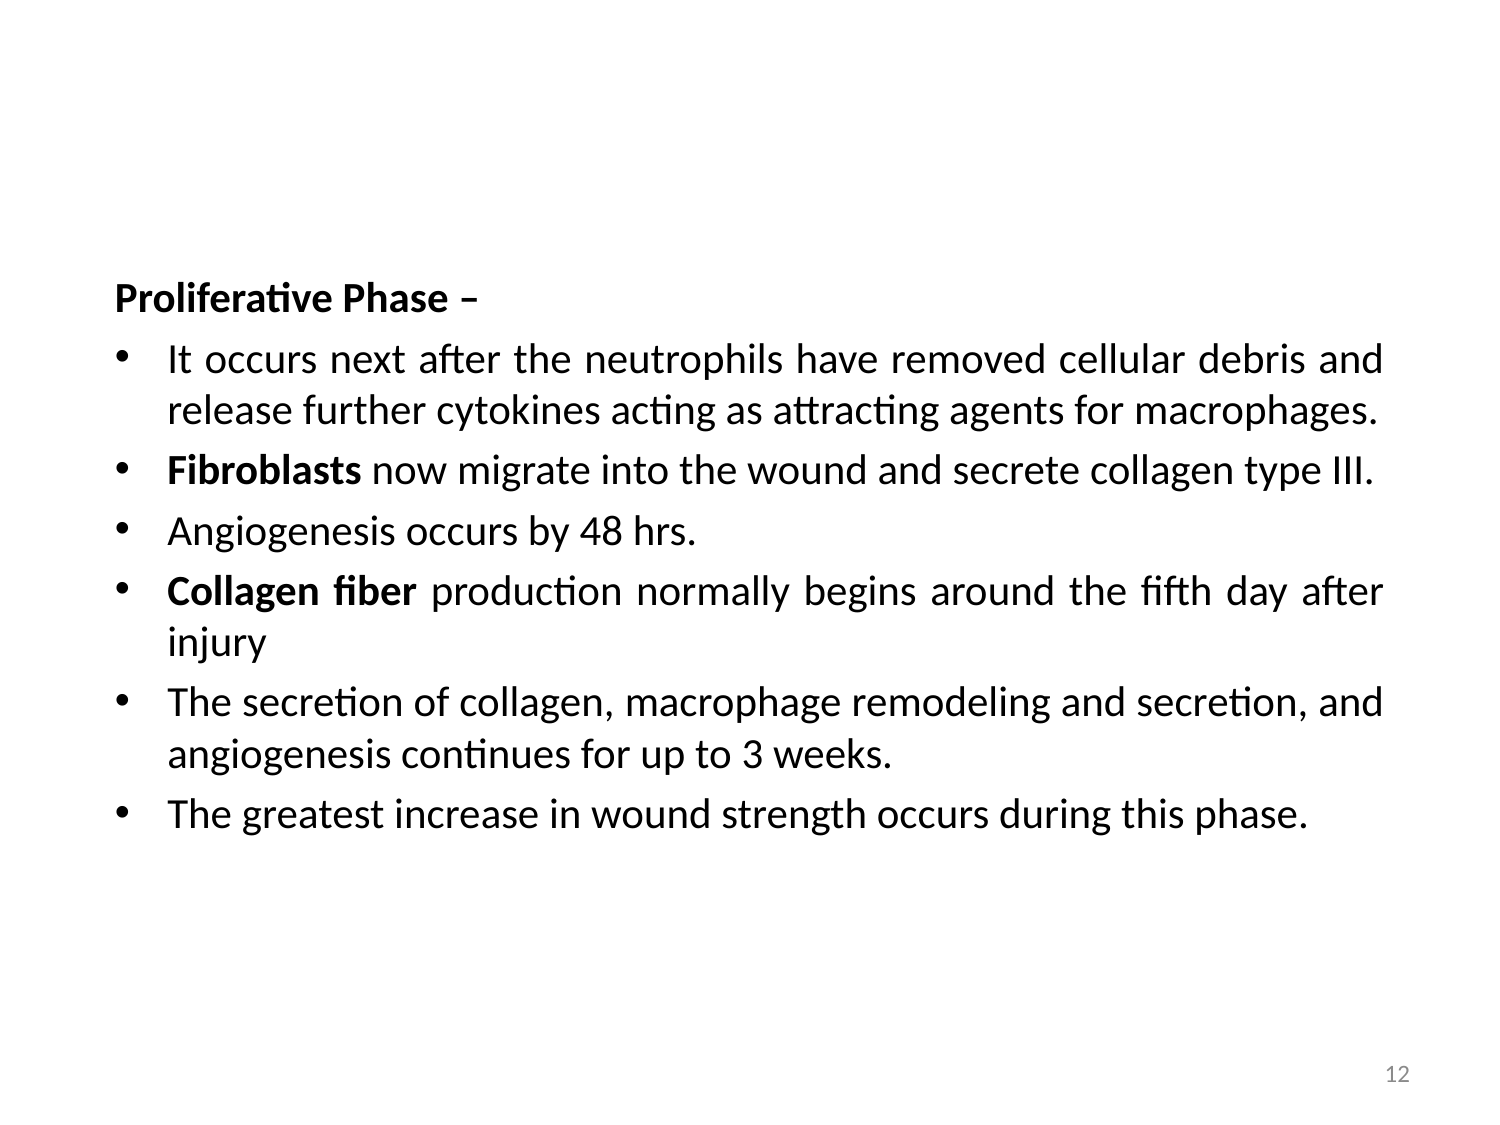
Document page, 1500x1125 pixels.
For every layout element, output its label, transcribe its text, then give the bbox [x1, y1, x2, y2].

slide_number 12 [1074, 1042, 1425, 1103]
list Proliferative Phase – It occurs next after the neutrophils have removed cellular debris and release further cytokines acting as attracting agents for macrophages. Fibroblasts now migrate into the wound and secrete collagen type III. Angiogenesis occurs by 48 hrs. Collagen fiber production normally begins around the fifth day after injury The secretion of collagen, macrophage remodeling and secretion, and angiogenesis continues for up to 3 weeks. The greatest increase in wound strength occurs during this phase. [99, 262, 1400, 938]
